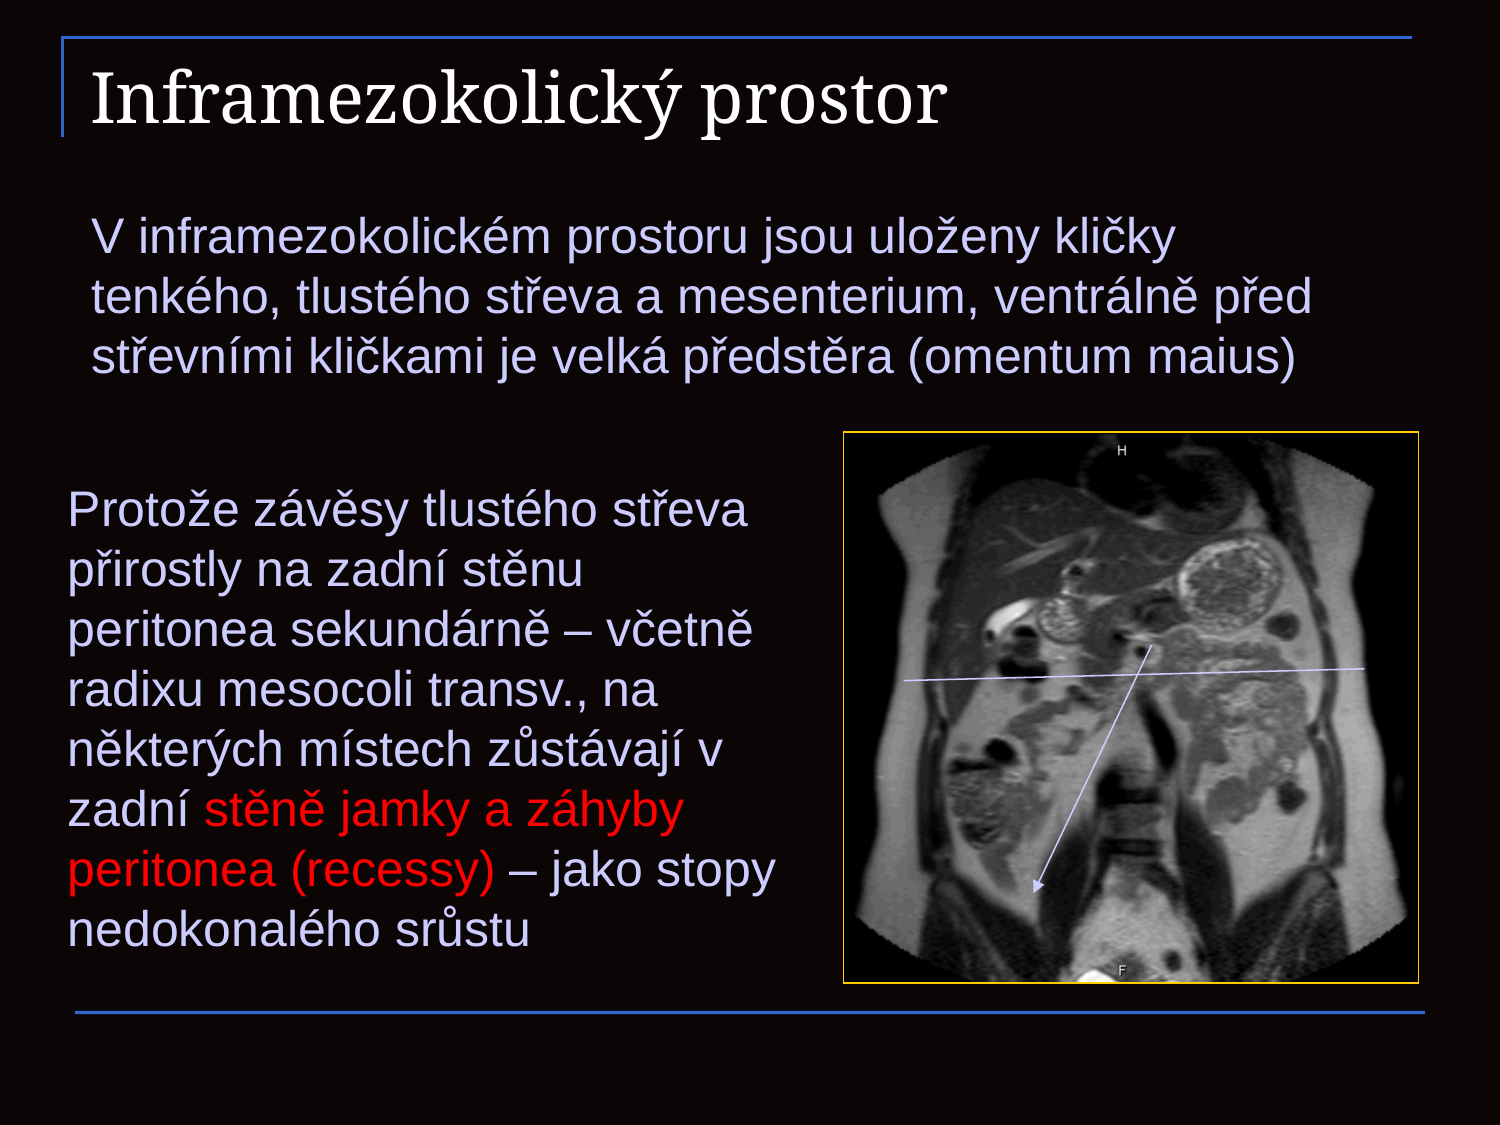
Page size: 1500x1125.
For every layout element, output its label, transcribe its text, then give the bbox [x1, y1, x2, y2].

text_box Protože závěsy tlustého střeva přirostly na zadní stěnu peritonea sekundárně – včetně radixu mesocoli transv., na některých místech zůstávají v zadní stěně jamky a záhyby peritonea (recessy) – jako stopy nedokonalého srůstu [53, 408, 821, 964]
text_box V inframezokolickém prostoru jsou uloženy kličky tenkého, tlustého střeva a mesenterium, ventrálně před střevními kličkami je velká předstěra (omentum maius) [76, 196, 1365, 391]
title Inframezokolický prostor [74, 45, 1426, 233]
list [844, 432, 1418, 983]
